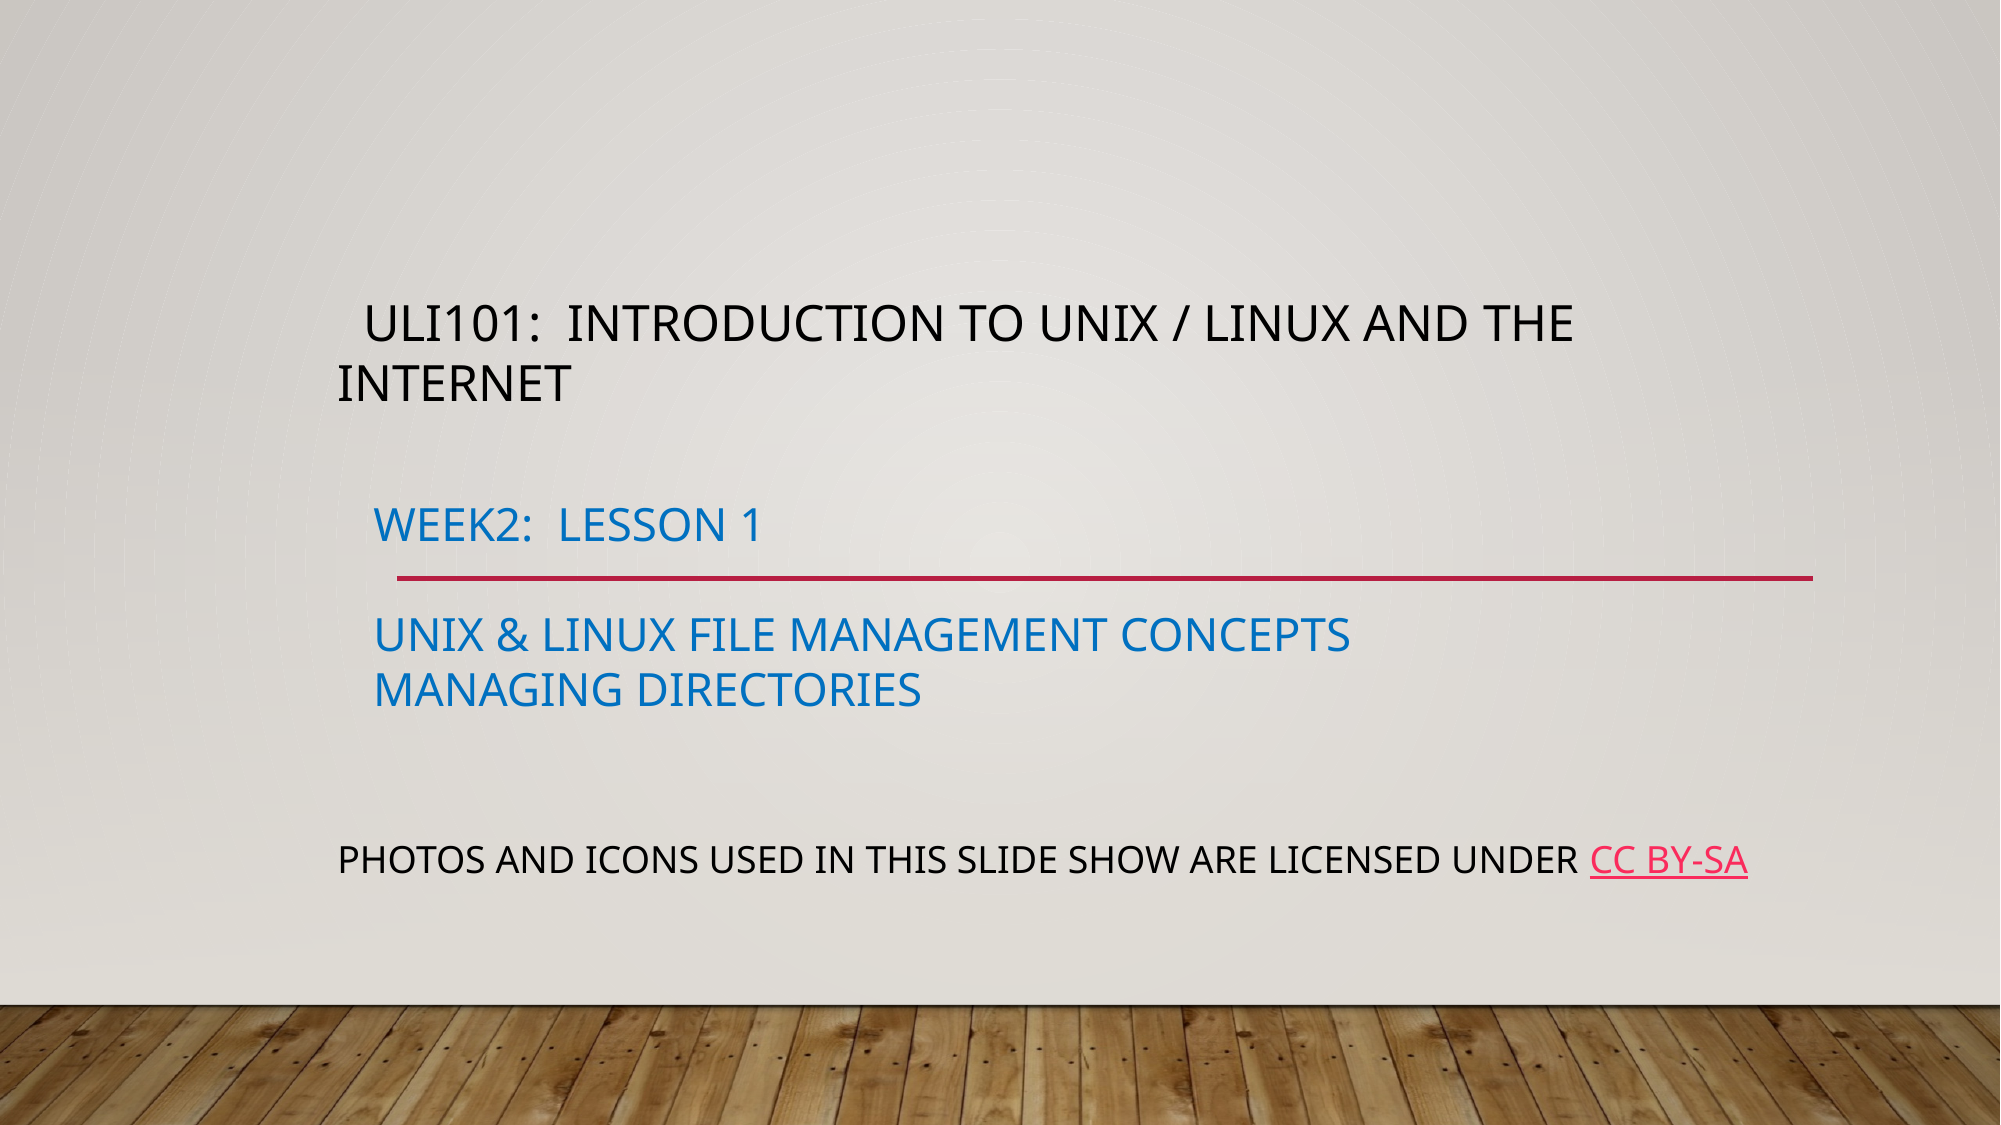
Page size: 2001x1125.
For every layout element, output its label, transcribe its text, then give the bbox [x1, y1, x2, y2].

title ULI101: Introduction to Unix / Linux and the Internet Week2: lesson 1 Unix & Linux file management concepts managing directories [322, 88, 1814, 716]
picture [0, 1005, 2000, 1125]
subtitle Photos and icons used in this slide show are licensed under CC BY-SA [322, 810, 1814, 971]
